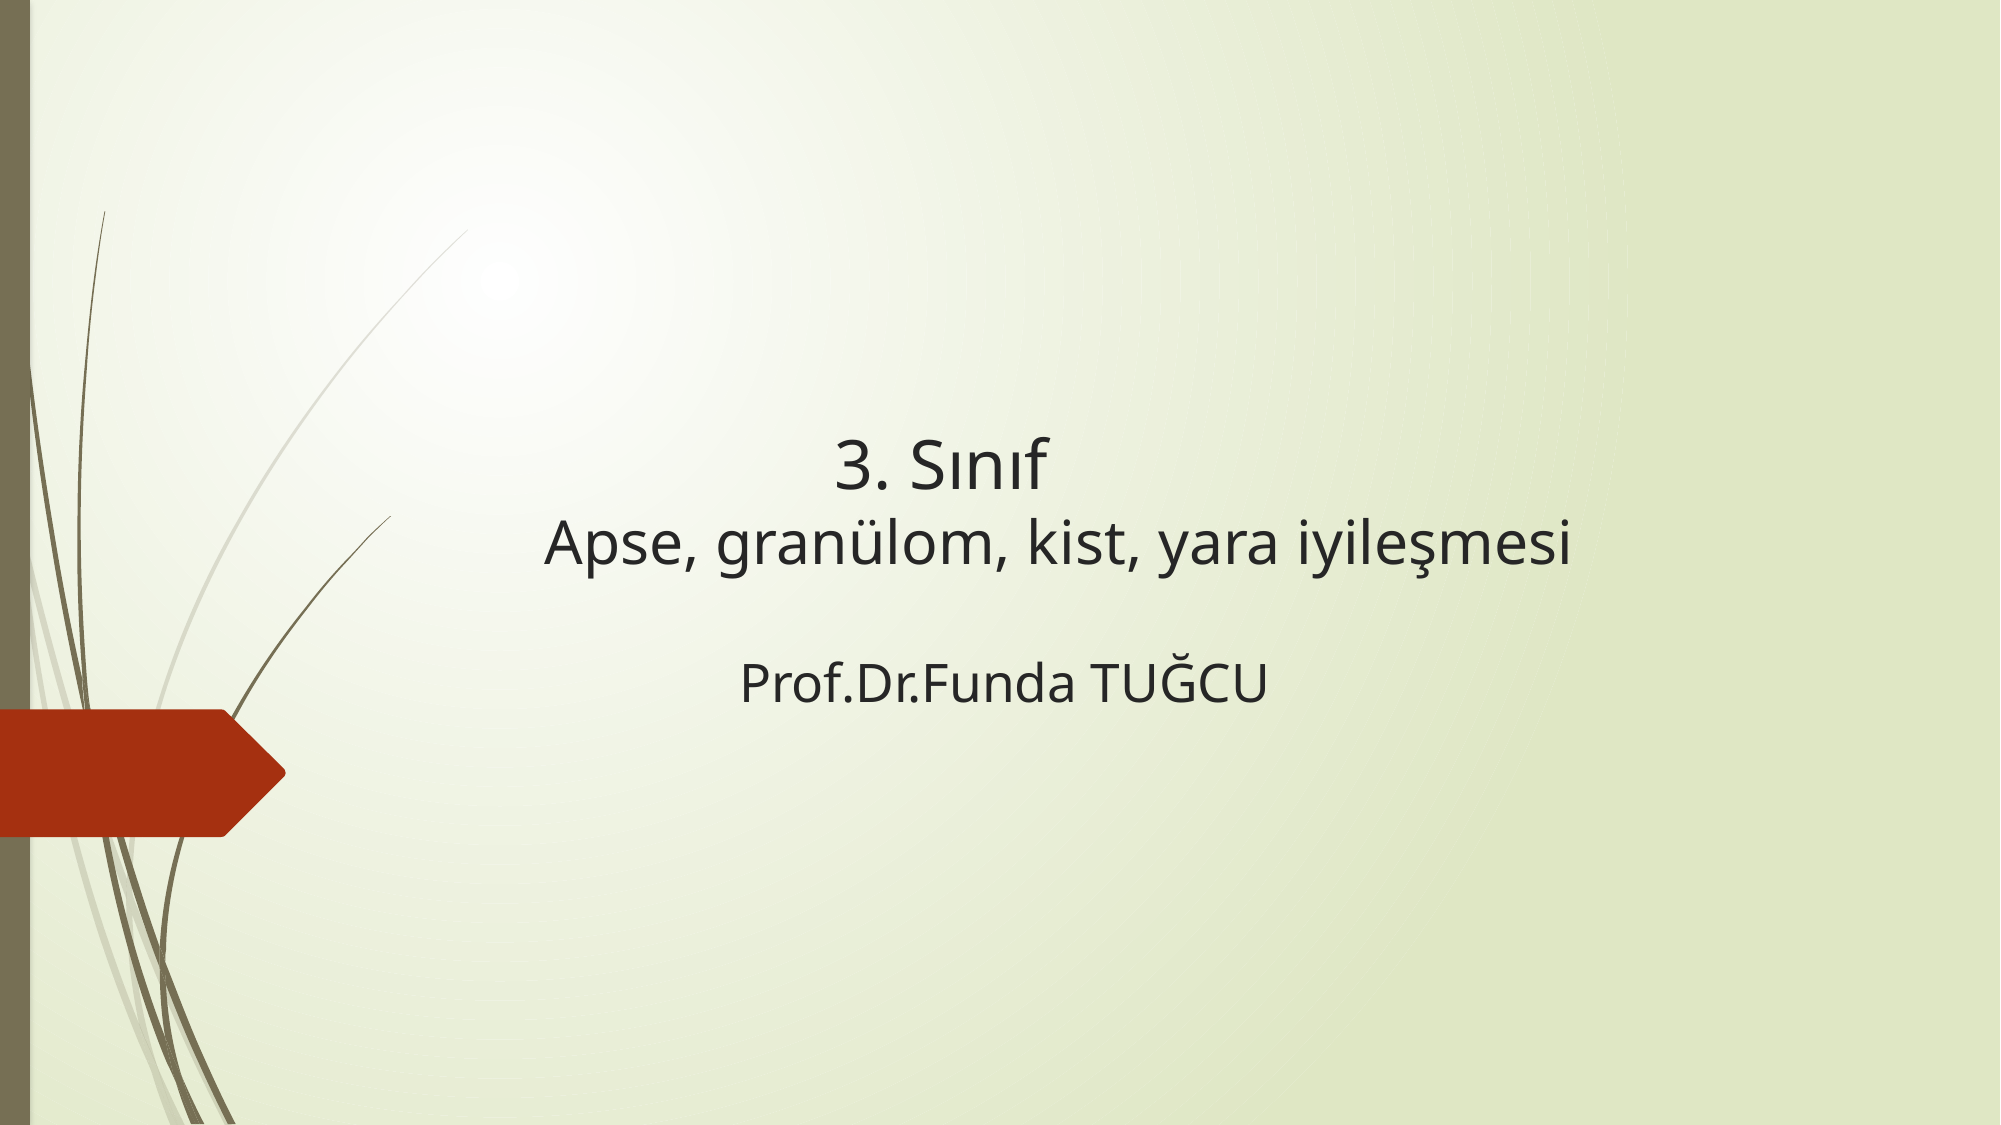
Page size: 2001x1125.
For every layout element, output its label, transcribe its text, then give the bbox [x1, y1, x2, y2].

title 3. Sınıf Apse, granülom, kist, yara iyileşmesi Prof.Dr.Funda TUĞCU [324, 412, 1888, 784]
subtitle [424, 783, 1888, 969]
